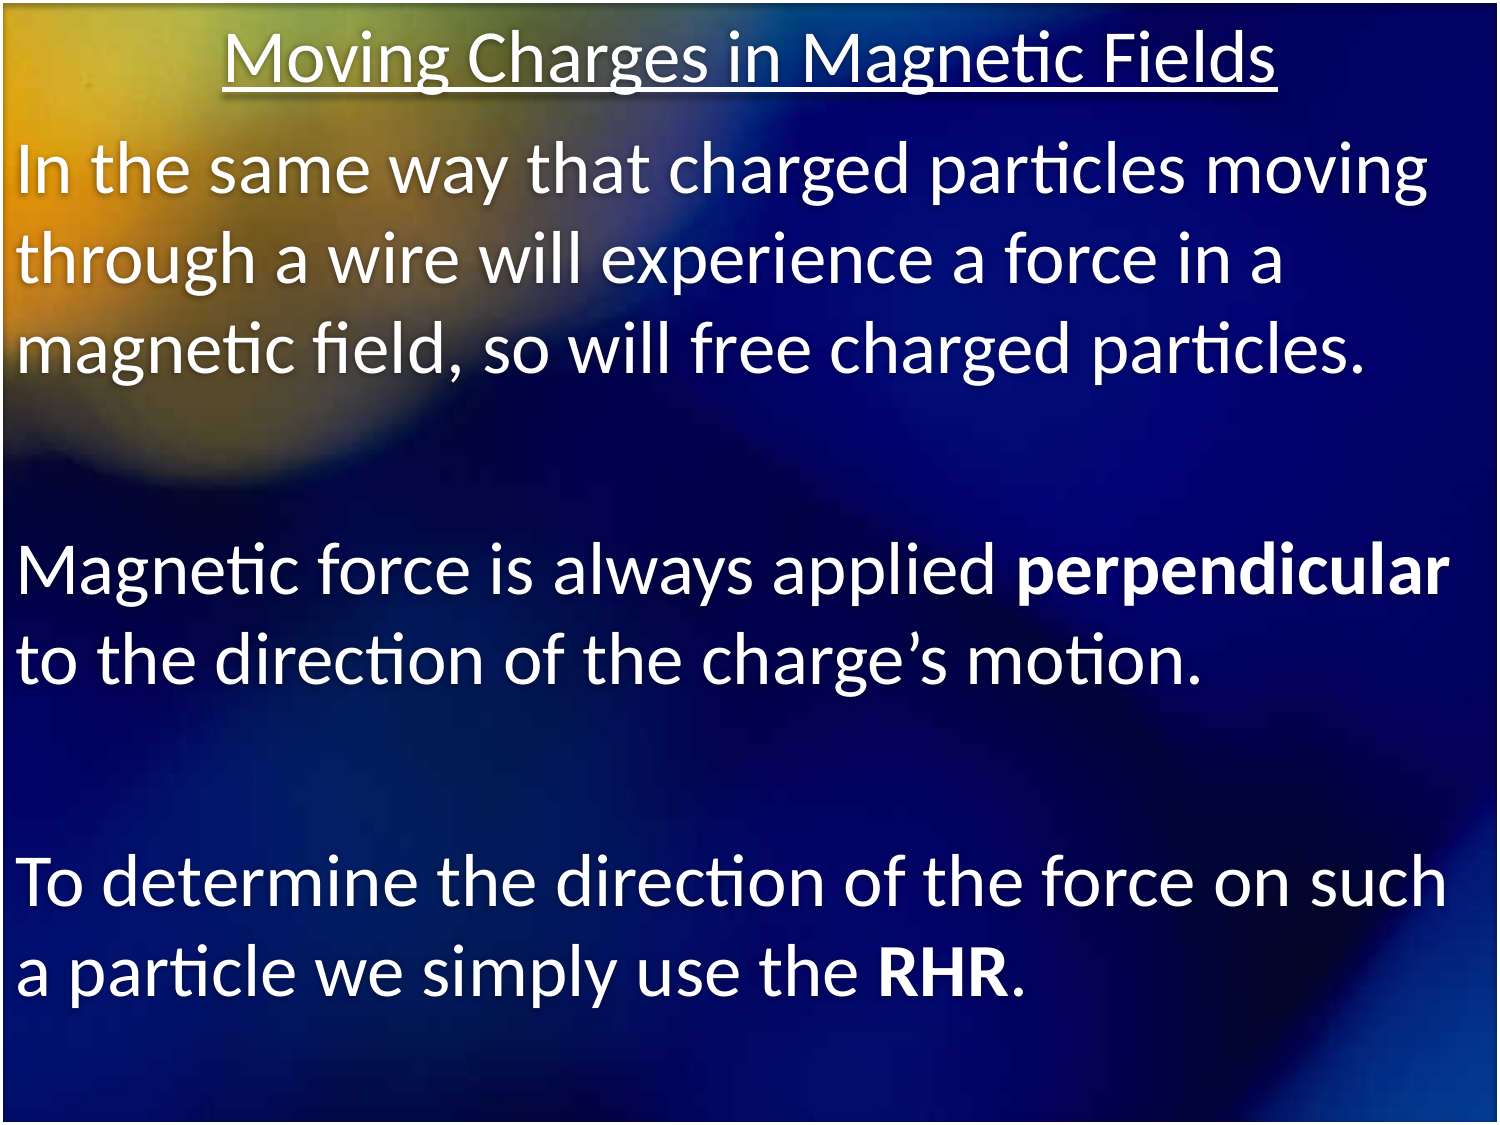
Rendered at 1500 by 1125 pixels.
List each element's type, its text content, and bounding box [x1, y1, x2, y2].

text_box Moving Charges in Magnetic Fields In the same way that charged particles moving through a wire will experience a force in a magnetic field, so will free charged particles. Magnetic force is always applied perpendicular to the direction of the charge’s motion. To determine the direction of the force on such a particle we simply use the RHR. [0, 0, 1500, 1125]
